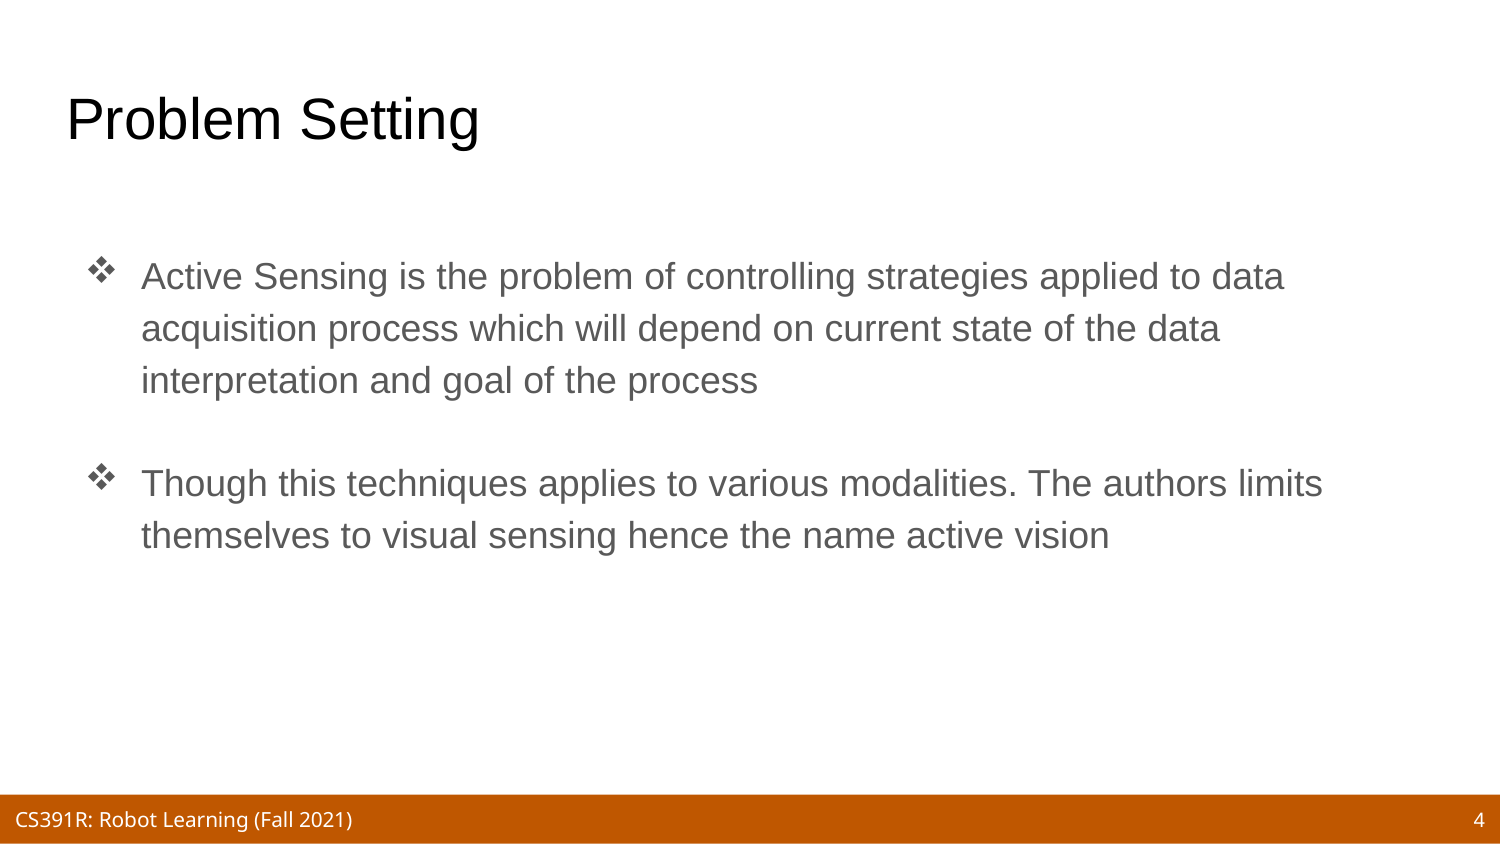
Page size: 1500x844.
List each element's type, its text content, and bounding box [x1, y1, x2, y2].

title Problem Setting [51, 46, 1449, 185]
list Active Sensing is the problem of controlling strategies applied to data acquisition process which will depend on current state of the data interpretation and goal of the process Though this techniques applies to various modalities. The authors limits themselves to visual sensing hence the name active vision [51, 185, 1449, 750]
slide_number 4 [1410, 794, 1500, 844]
